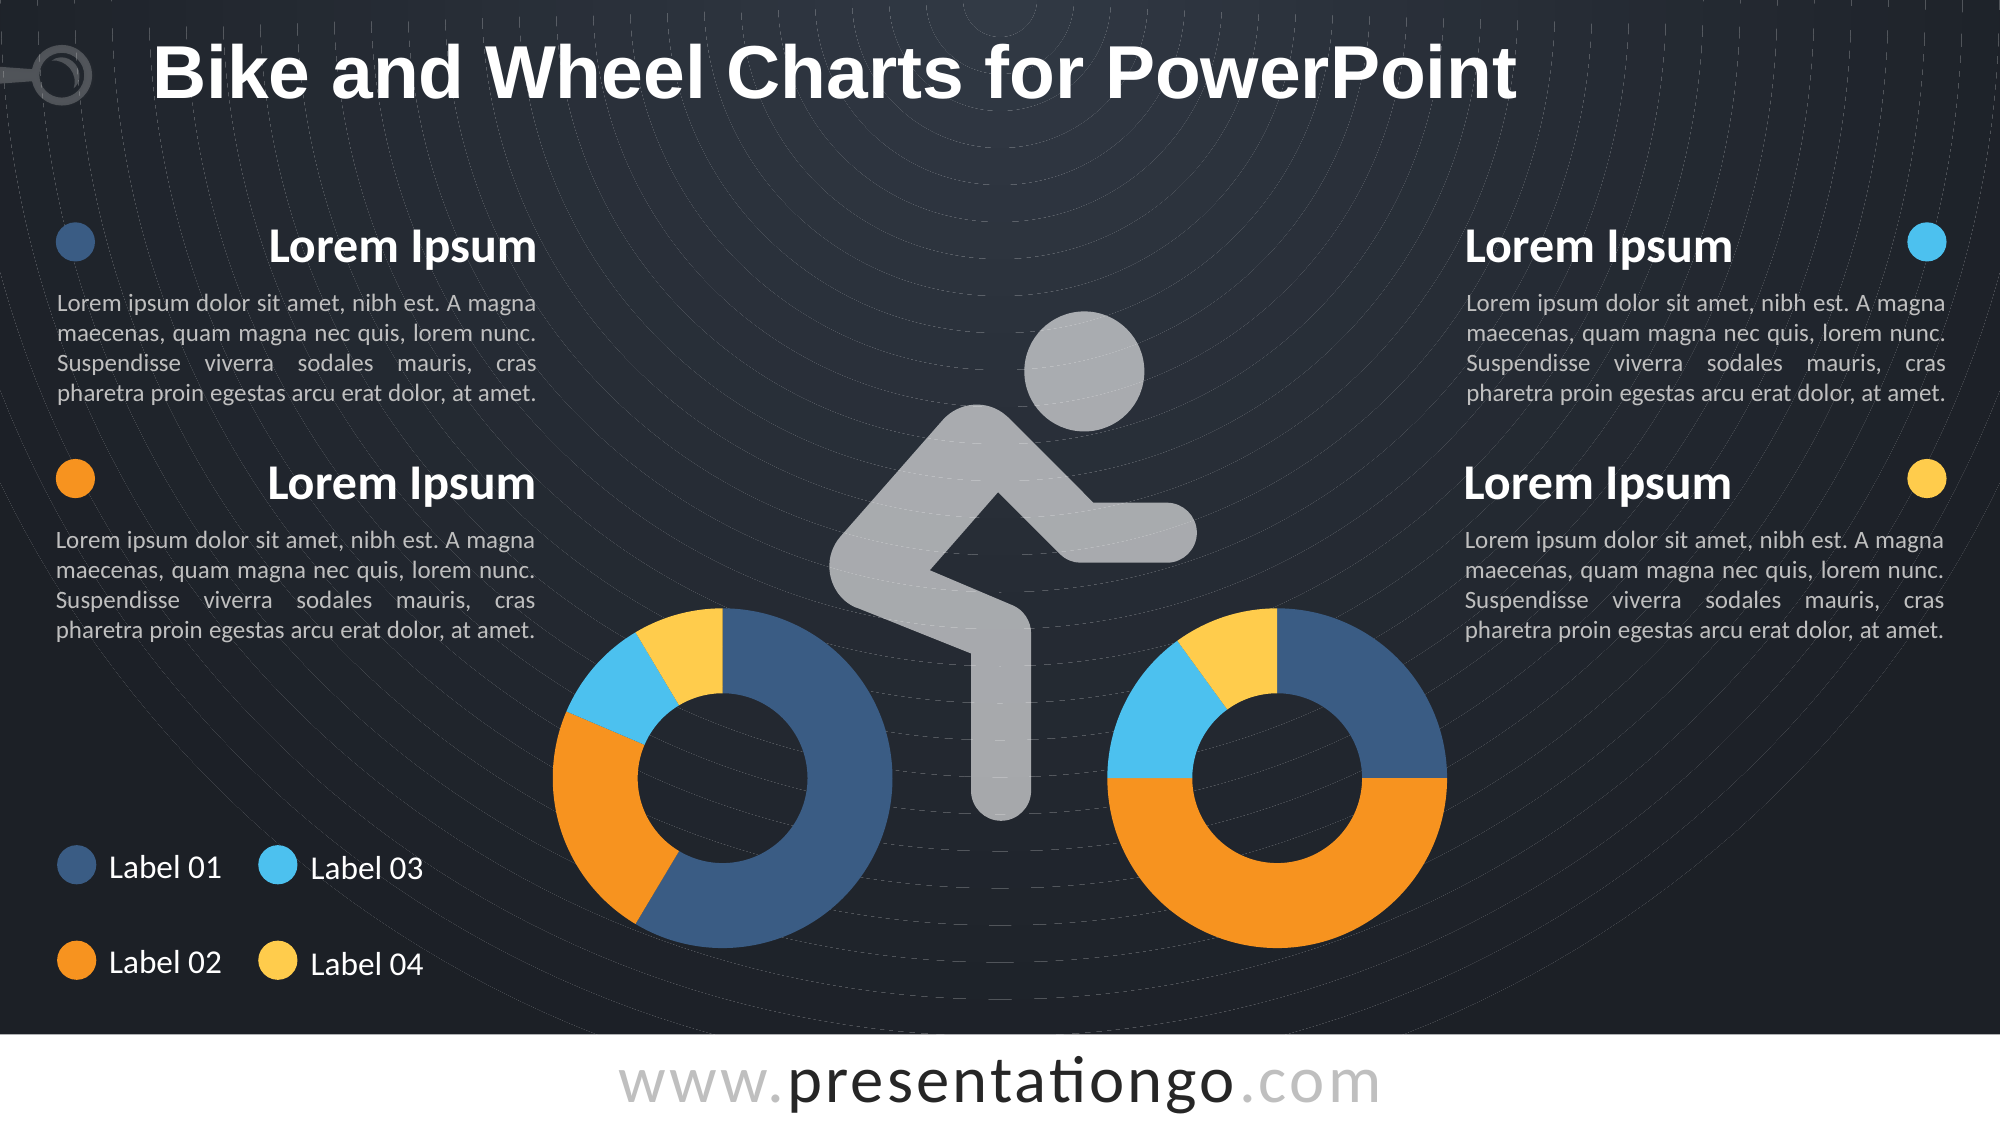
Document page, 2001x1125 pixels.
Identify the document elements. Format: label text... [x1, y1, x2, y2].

text_box Label 02 [94, 932, 237, 988]
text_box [55, 203, 538, 416]
text_box [257, 939, 295, 981]
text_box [1463, 440, 1946, 653]
text_box Label 03 [295, 839, 439, 894]
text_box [823, 305, 1199, 820]
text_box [54, 440, 537, 653]
title Bike and Wheel Charts for PowerPoint [137, 26, 1863, 148]
chart [1011, 601, 1543, 956]
text_box Label 04 [295, 934, 439, 990]
chart [457, 601, 989, 956]
text_box Label 01 [94, 837, 237, 893]
text_box [257, 844, 295, 886]
text_box [56, 939, 94, 981]
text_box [1464, 203, 1947, 416]
text_box [56, 844, 94, 886]
